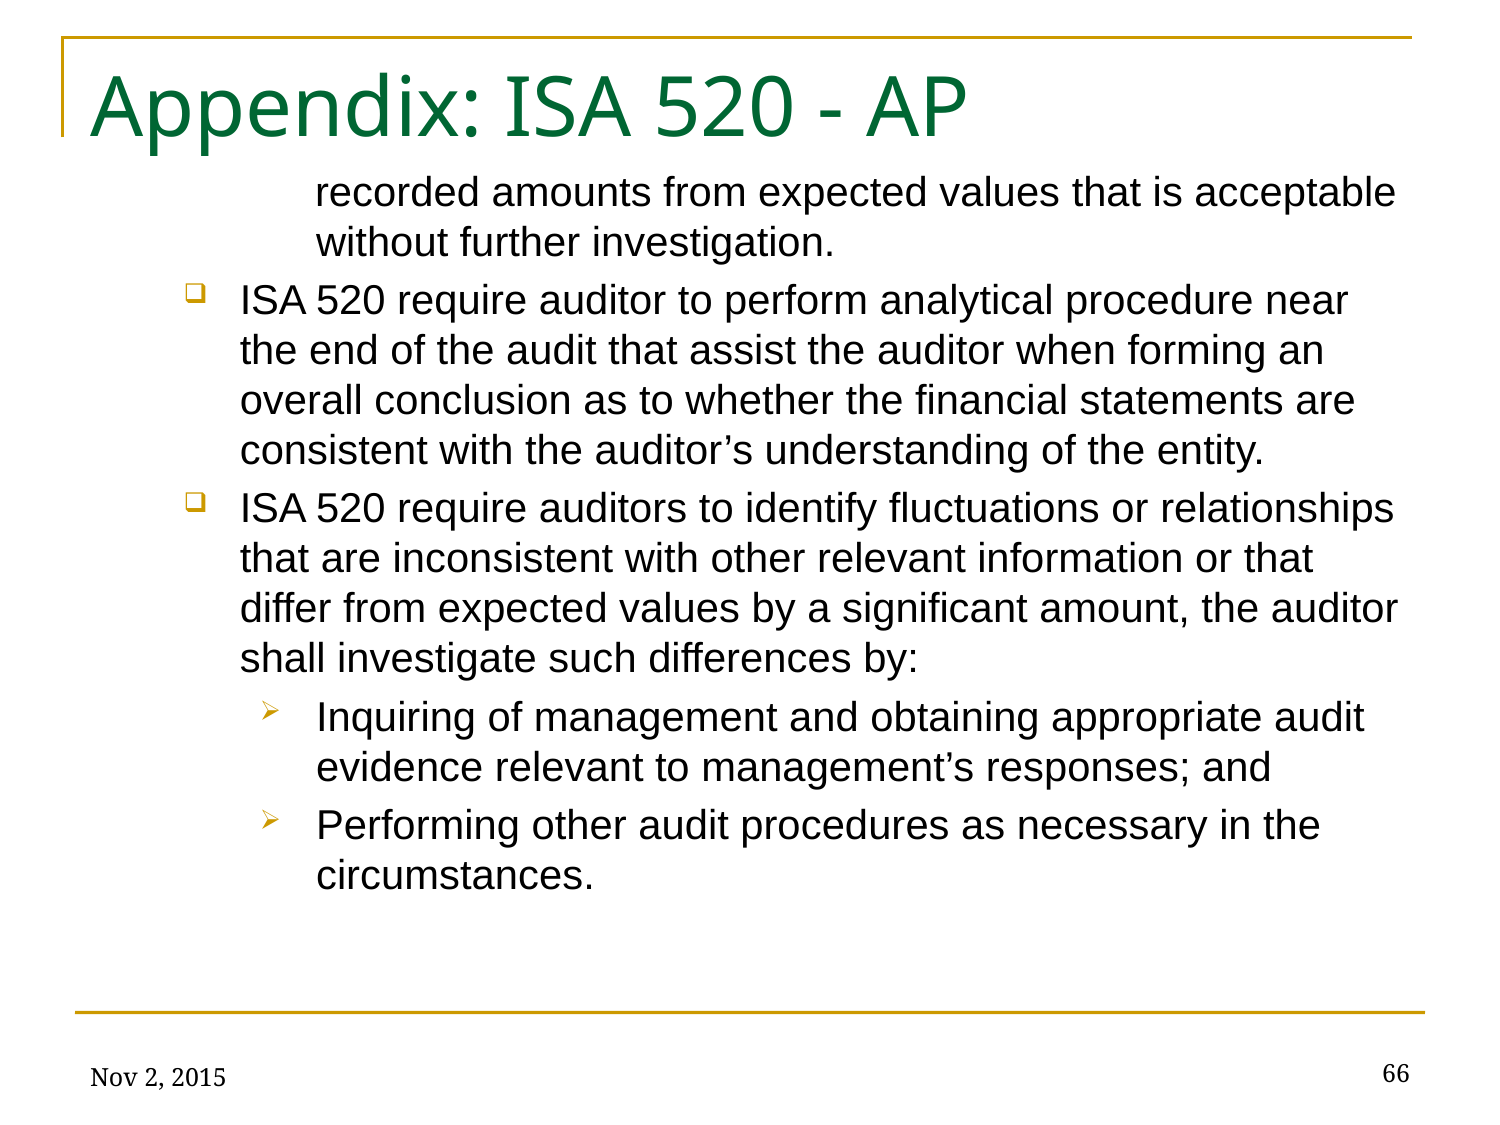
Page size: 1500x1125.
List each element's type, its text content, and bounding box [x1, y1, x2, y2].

list recorded amounts from expected values that is acceptable without further investigation. ISA 520 require auditor to perform analytical procedure near the end of the audit that assist the auditor when forming an overall conclusion as to whether the financial statements are consistent with the auditor’s understanding of the entity. ISA 520 require auditors to identify fluctuations or relationships that are inconsistent with other relevant information or that differ from expected values by a significant amount, the auditor shall investigate such differences by: Inquiring of management and obtaining appropriate audit evidence relevant to management’s responses; and Performing other audit procedures as necessary in the circumstances. [74, 156, 1426, 1101]
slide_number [74, 1023, 426, 1100]
title Appendix: ISA 520 - AP [74, 45, 1426, 156]
slide_number 66 [1074, 1023, 1426, 1100]
